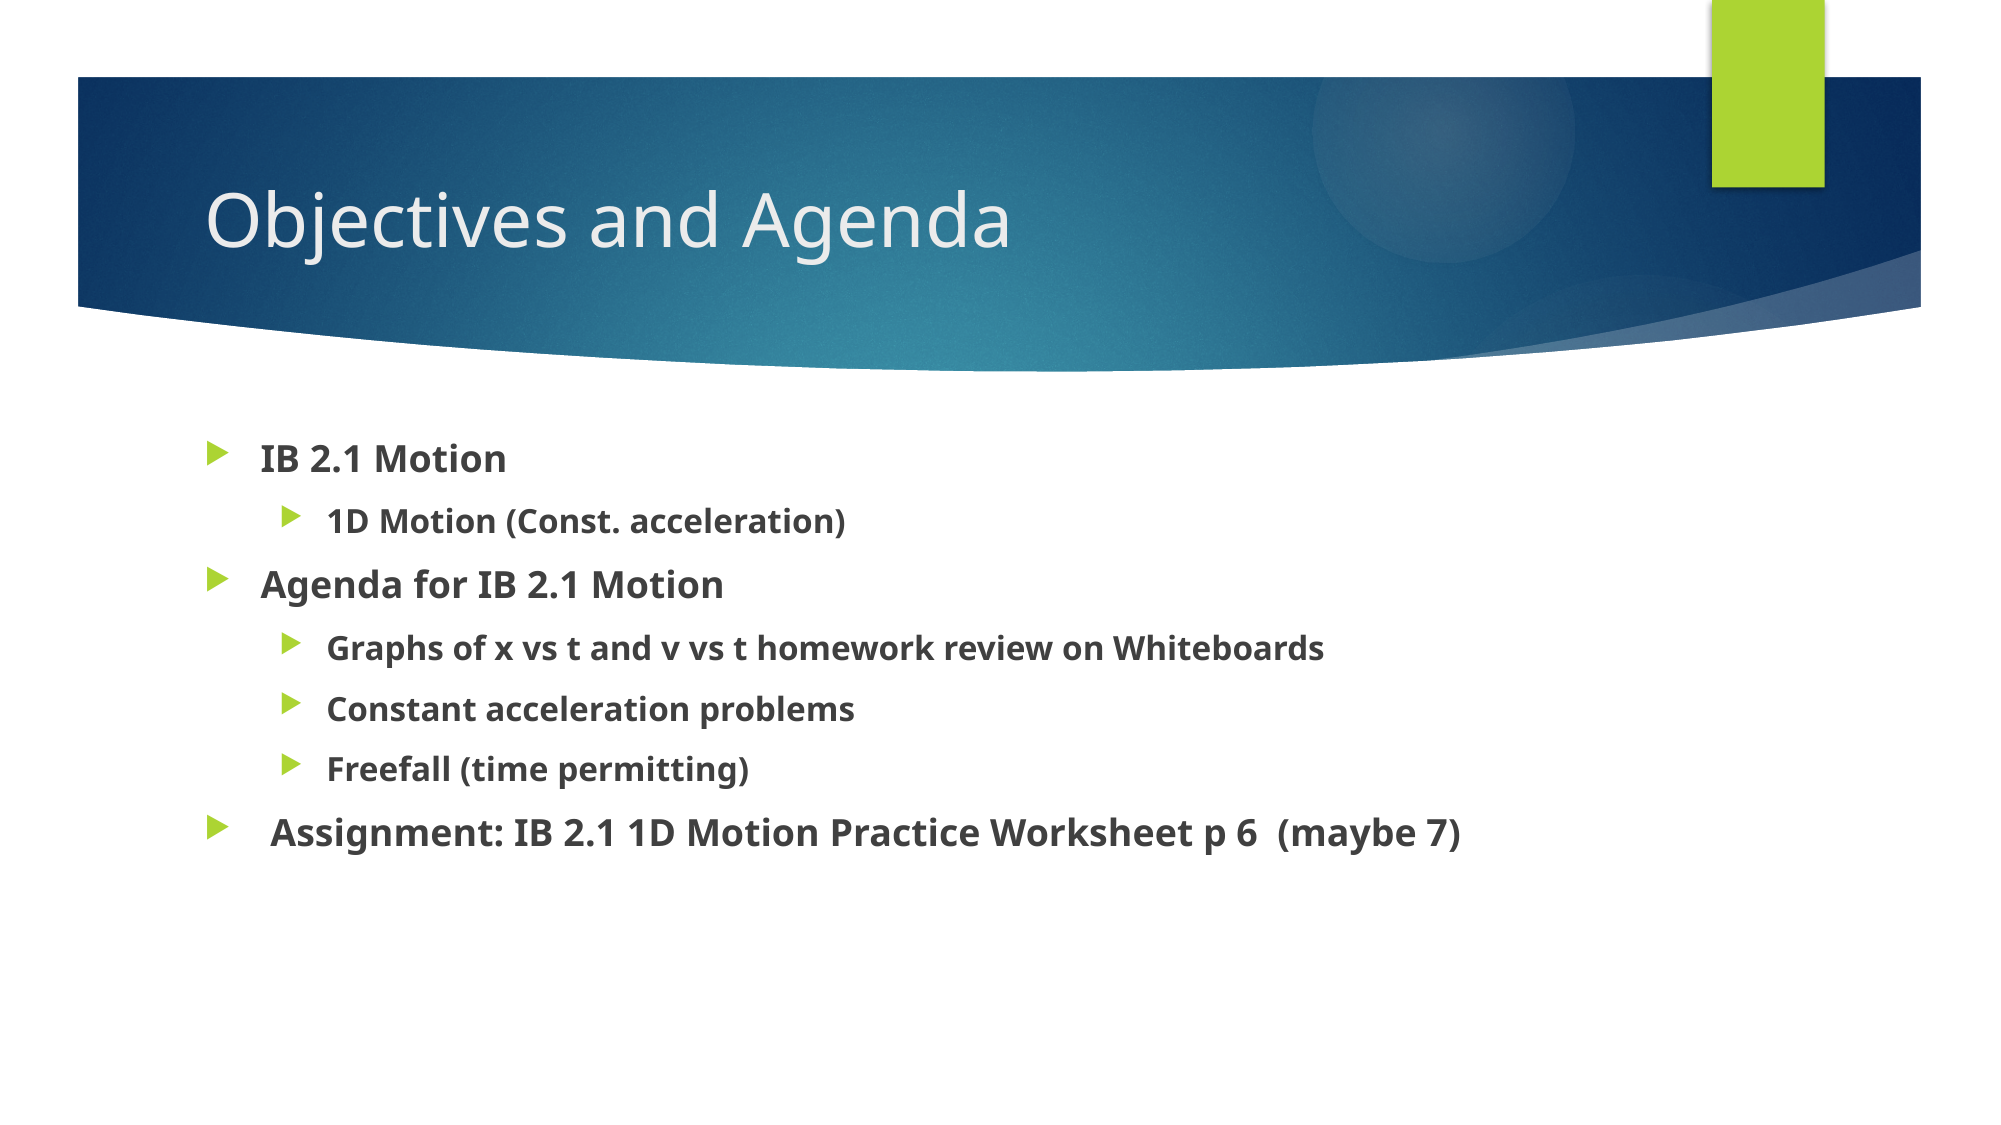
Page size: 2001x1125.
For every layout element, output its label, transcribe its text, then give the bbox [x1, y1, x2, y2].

title Objectives and Agenda [189, 159, 1627, 276]
list IB 2.1 Motion 1D Motion (Const. acceleration) Agenda for IB 2.1 Motion Graphs of x vs t and v vs t homework review on Whiteboards Constant acceleration problems Freefall (time permitting) Assignment: IB 2.1 1D Motion Practice Worksheet p 6 (maybe 7) [189, 427, 1627, 988]
